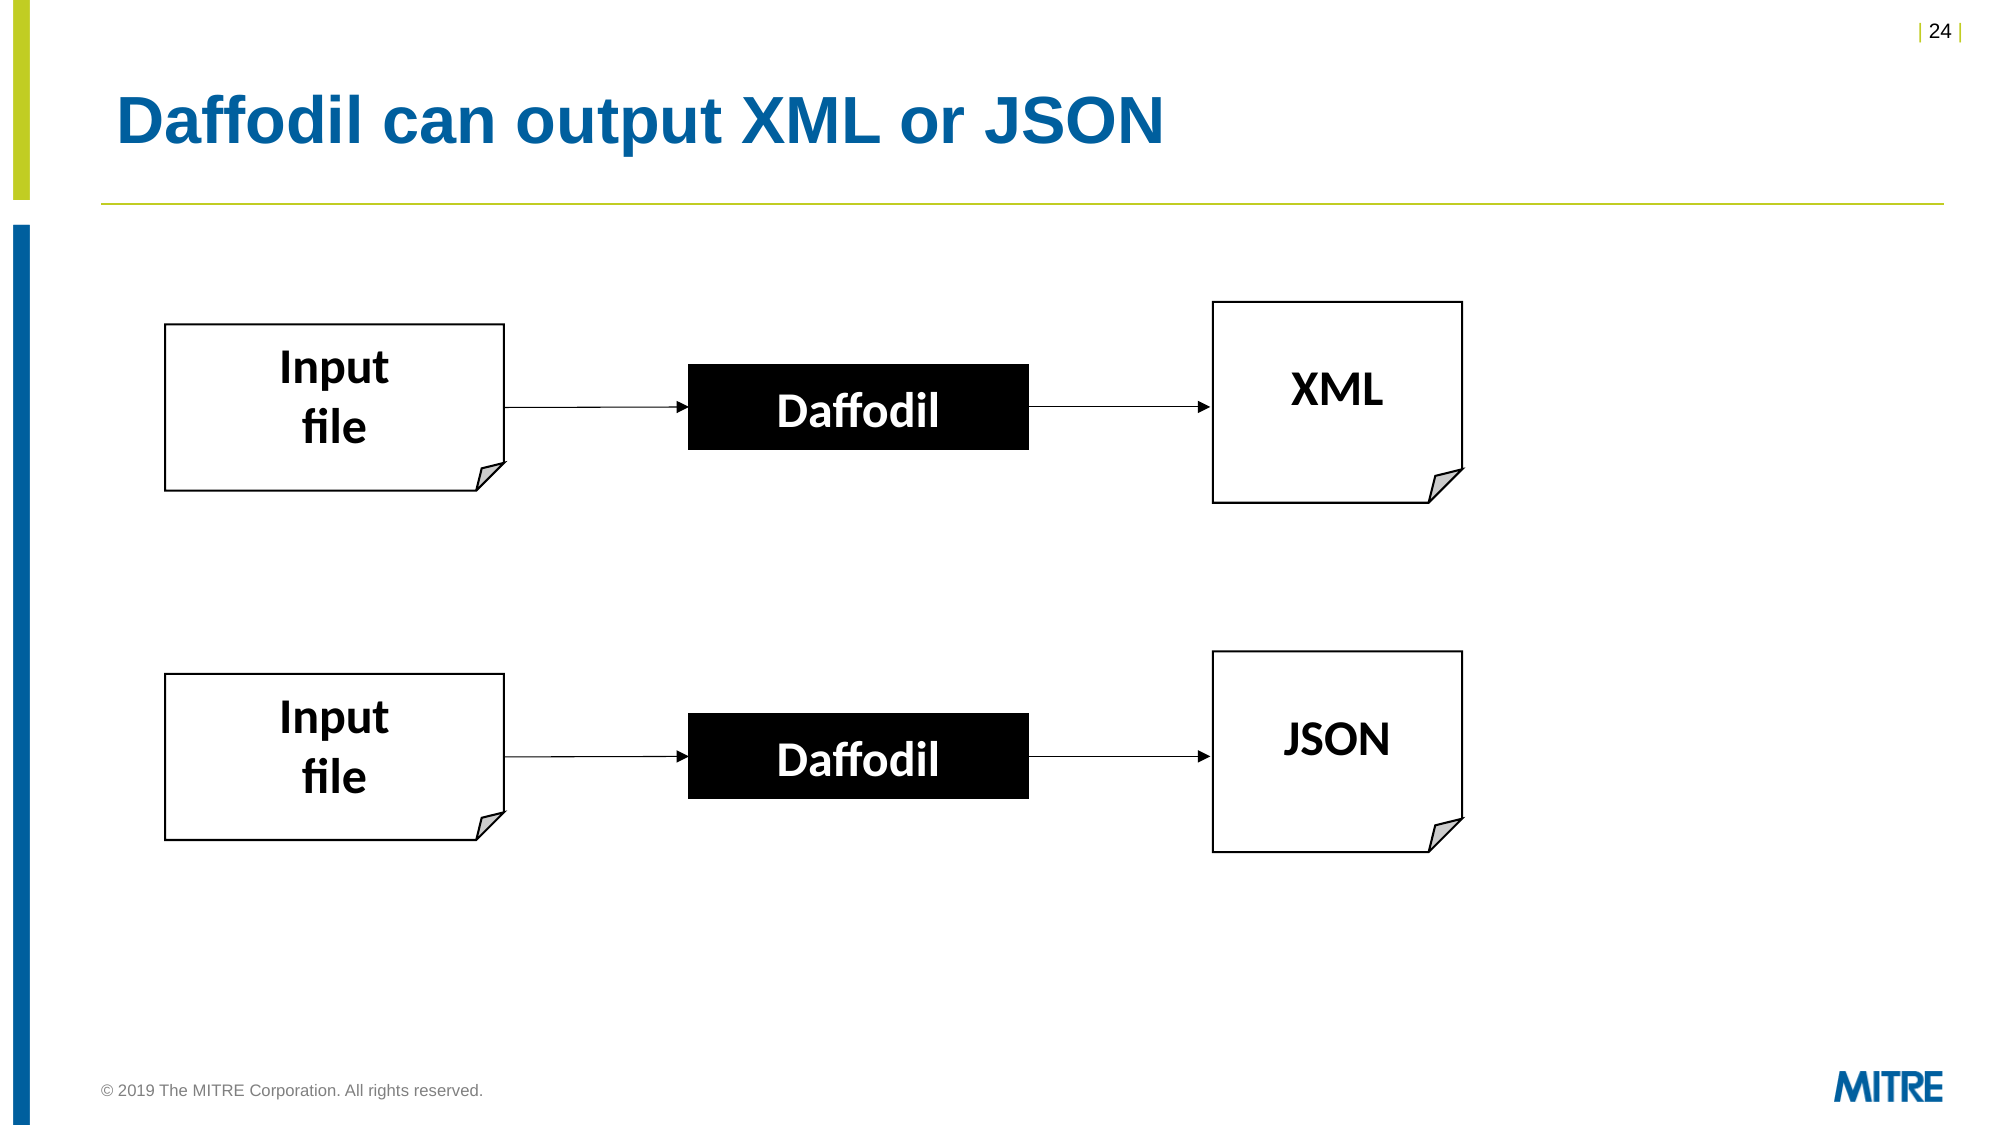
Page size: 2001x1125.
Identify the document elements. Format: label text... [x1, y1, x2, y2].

picture [1834, 1068, 1945, 1109]
text_box Input file [164, 672, 508, 842]
footer © 2019 The MITRE Corporation. All rights reserved. [101, 1069, 1338, 1110]
title Daffodil can output XML or JSON [101, 60, 1945, 184]
text_box Daffodil [688, 364, 1029, 450]
text_box JSON [1211, 650, 1466, 854]
text_box Input file [164, 323, 508, 492]
text_box XML [1211, 300, 1466, 504]
text_box Daffodil [688, 713, 1029, 799]
